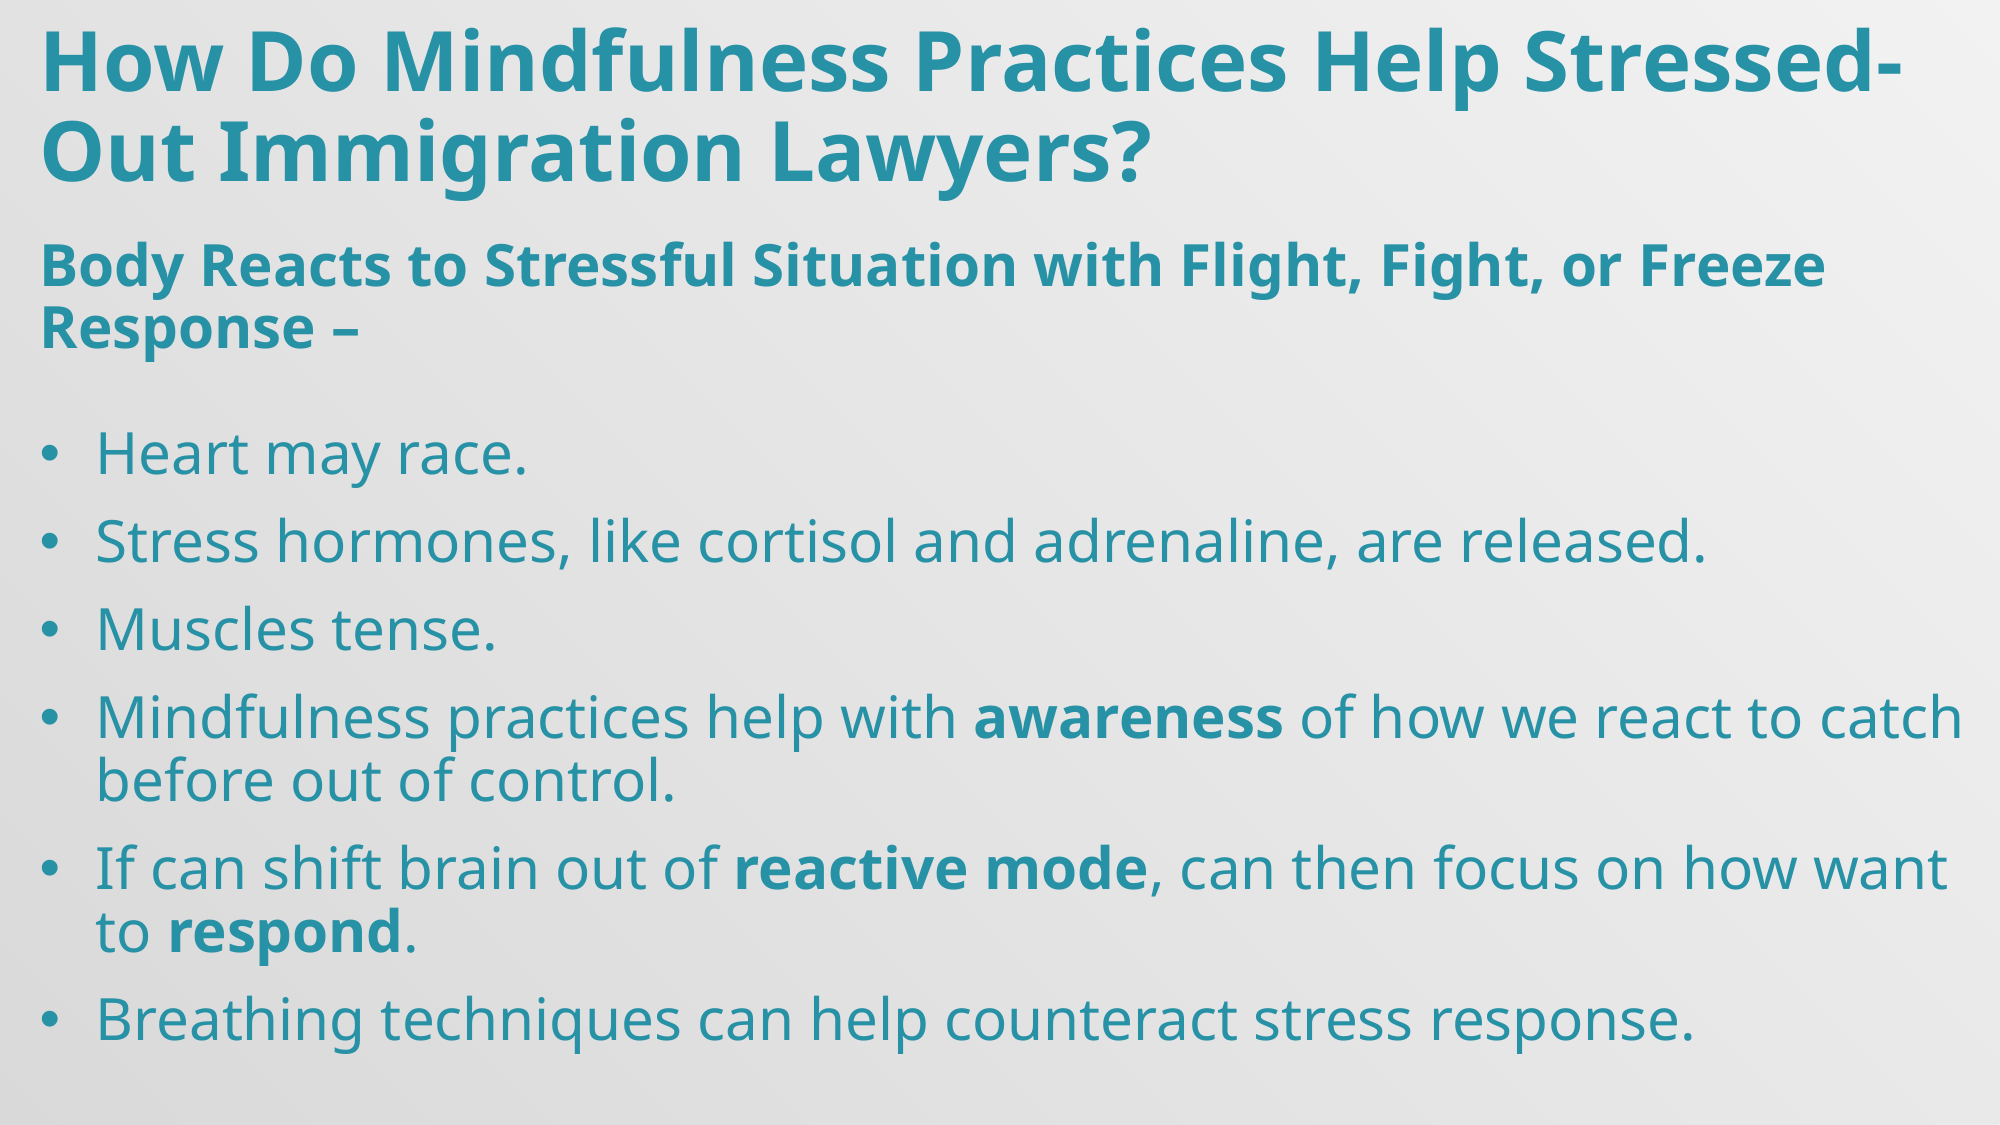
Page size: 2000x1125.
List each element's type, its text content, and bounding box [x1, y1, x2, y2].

text_box How Do Mindfulness Practices Help Stressed-Out Immigration Lawyers? Body Reacts to Stressful Situation with Flight, Fight, or Freeze Response – Heart may race. Stress hormones, like cortisol and adrenaline, are released. Muscles tense. Mindfulness practices help with awareness of how we react to catch before out of control. If can shift brain out of reactive mode, can then focus on how want to respond. Breathing techniques can help counteract stress response. [24, 12, 2000, 1125]
